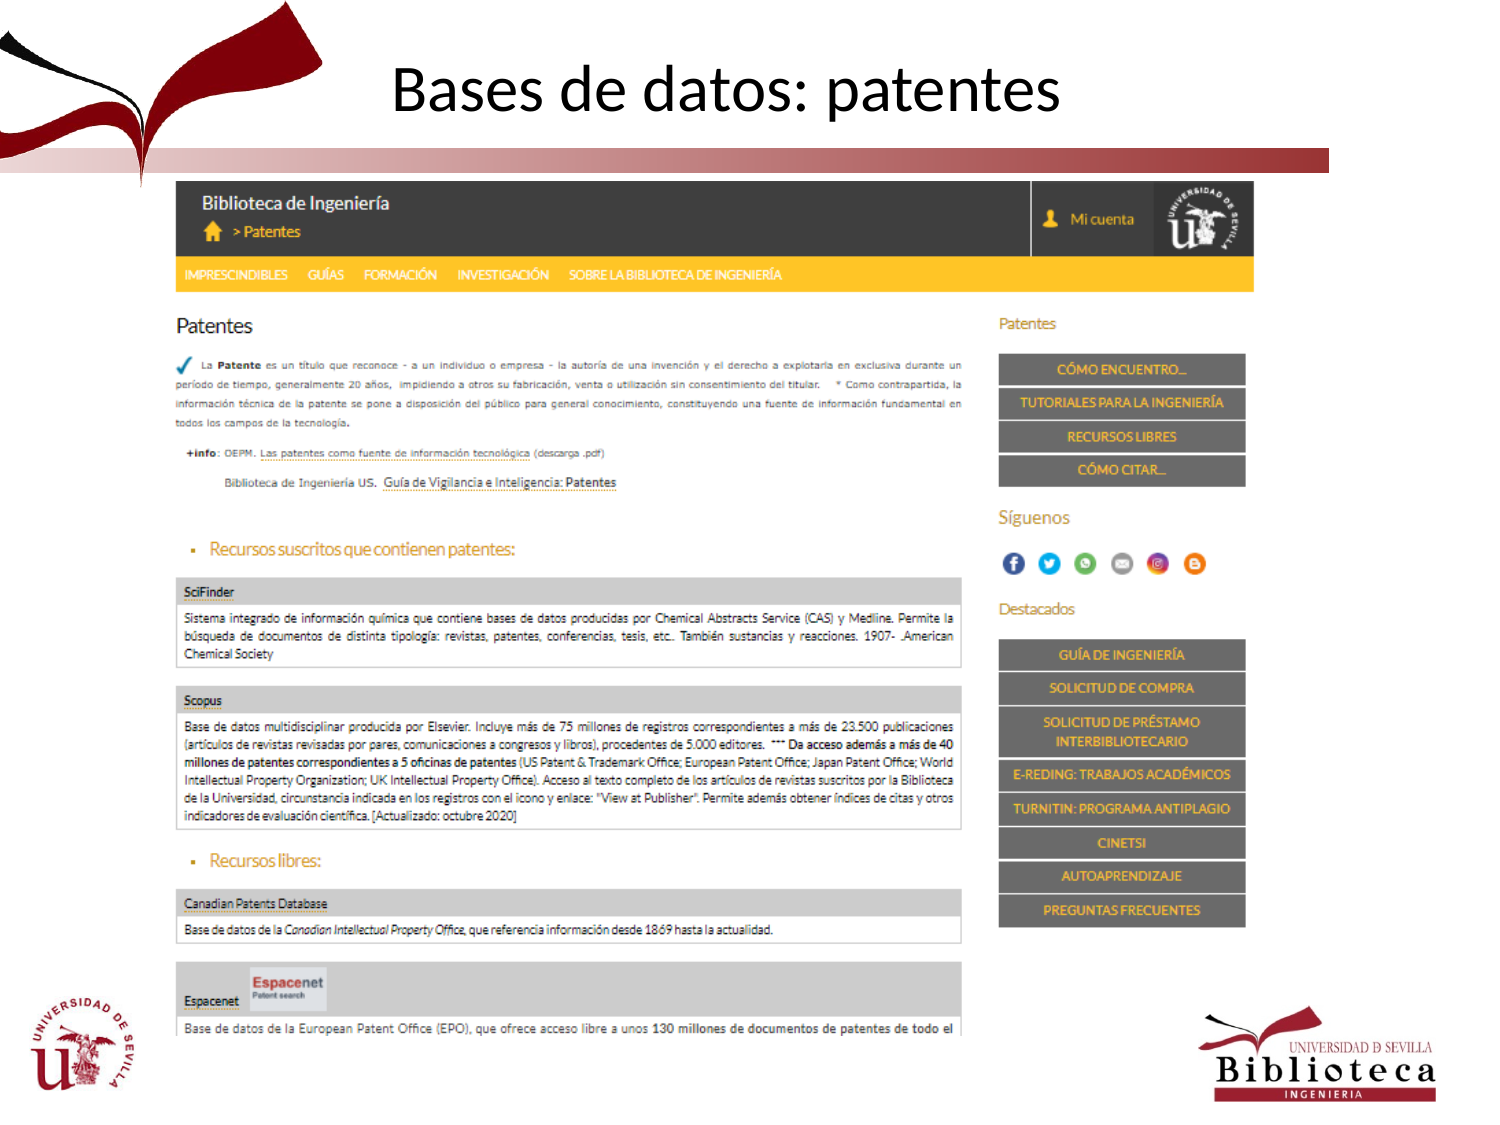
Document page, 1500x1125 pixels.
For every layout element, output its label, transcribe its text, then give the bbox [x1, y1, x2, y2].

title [0, 0, 323, 188]
picture [160, 181, 1436, 1102]
text_box Bases de datos: patentes [376, 37, 1077, 133]
text_box [327, 148, 1329, 173]
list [29, 996, 136, 1092]
